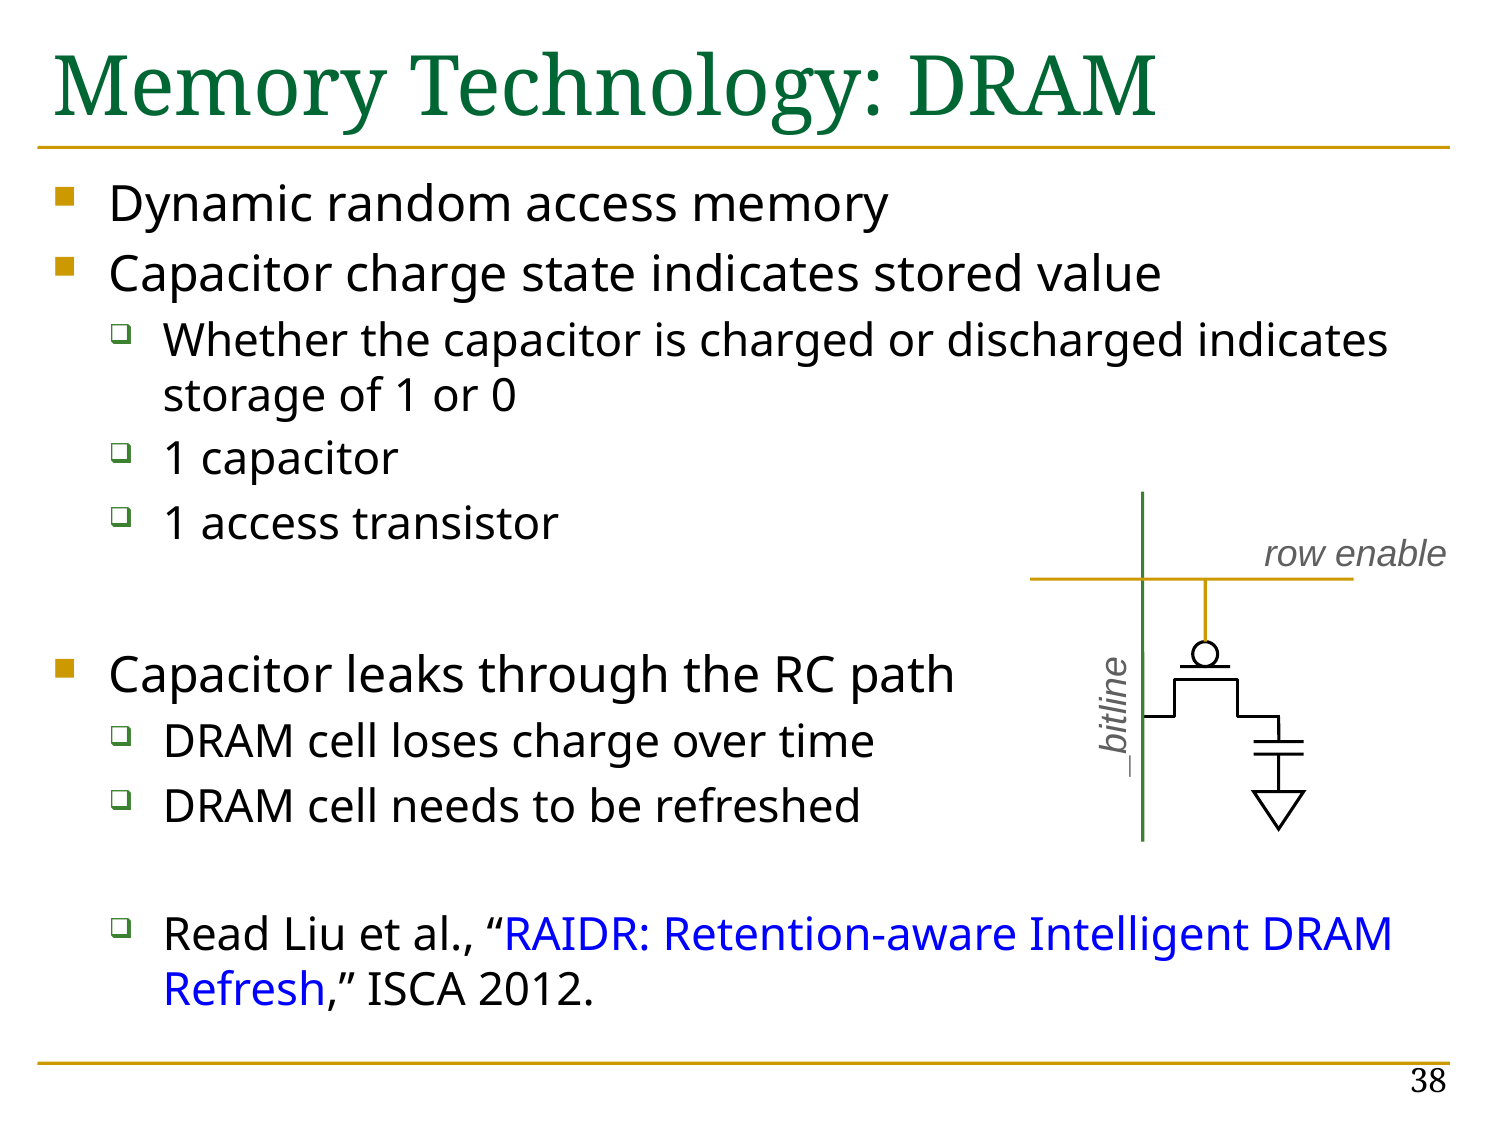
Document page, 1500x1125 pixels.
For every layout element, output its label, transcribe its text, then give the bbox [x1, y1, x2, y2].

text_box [1029, 491, 1463, 842]
title Memory Technology: DRAM [37, 24, 1450, 163]
list Dynamic random access memory Capacitor charge state indicates stored value Whether the capacitor is charged or discharged indicates storage of 1 or 0 1 capacitor 1 access transistor Capacitor leaks through the RC path DRAM cell loses charge over time DRAM cell needs to be refreshed Read Liu et al., “RAIDR: Retention-aware Intelligent DRAM Refresh,” ISCA 2012. [37, 163, 1450, 1016]
slide_number 38 [1111, 1036, 1462, 1112]
